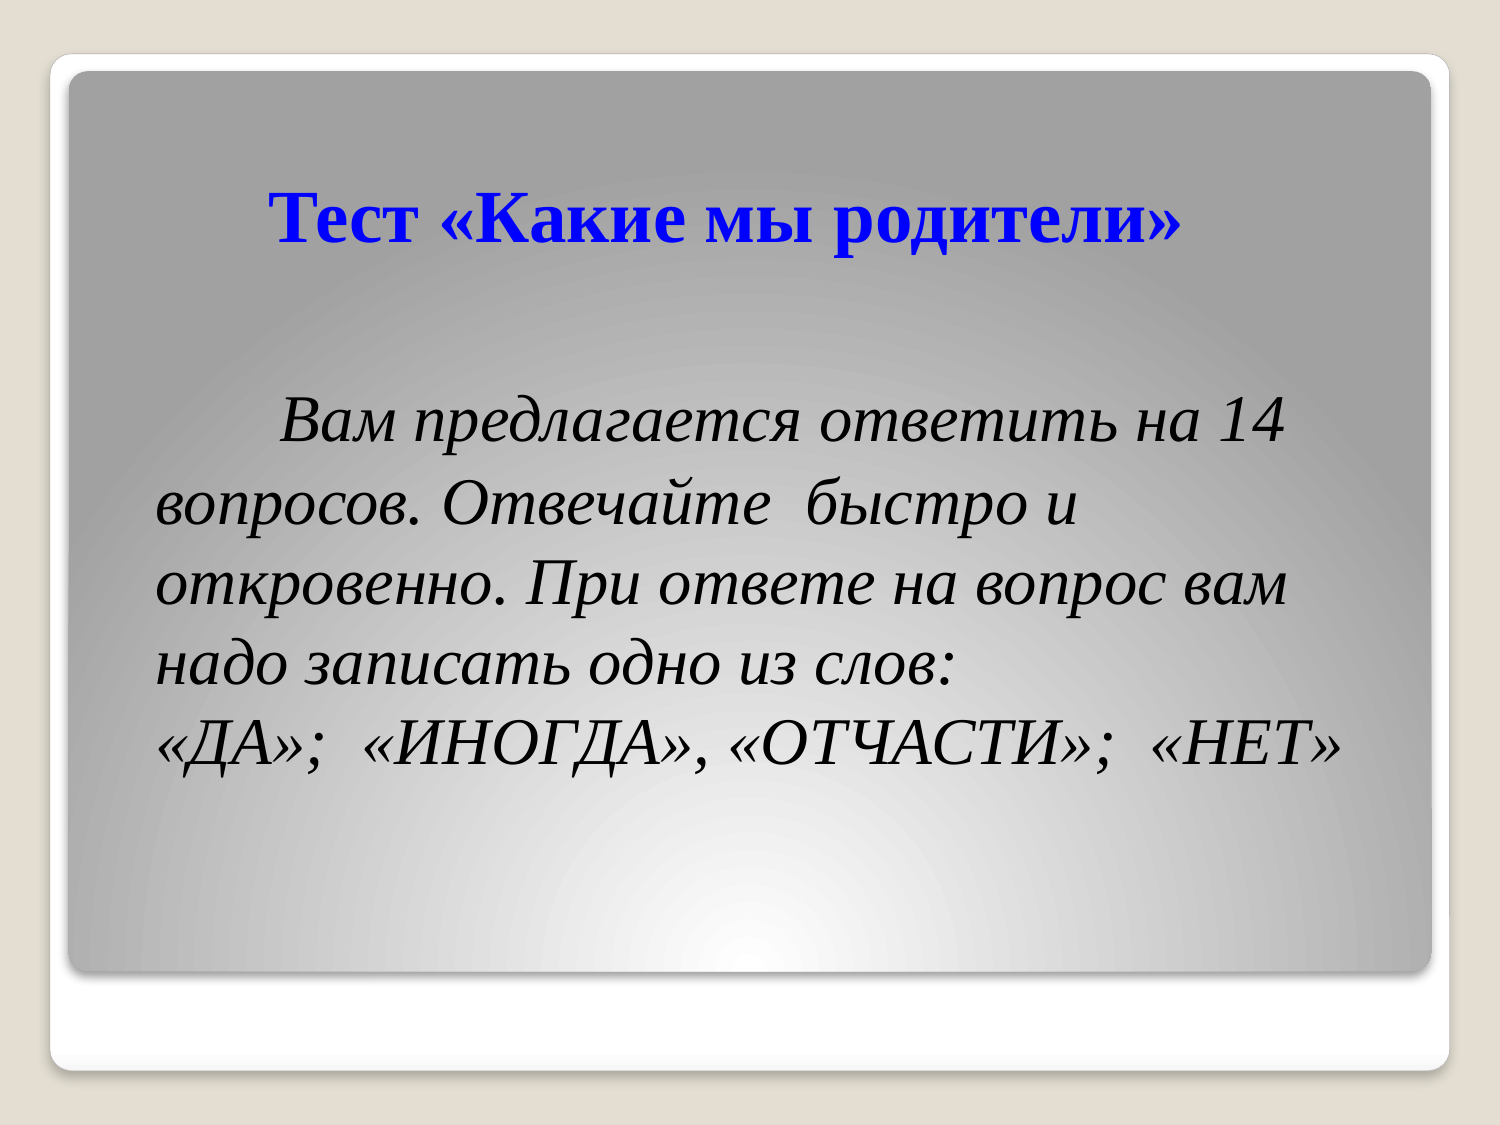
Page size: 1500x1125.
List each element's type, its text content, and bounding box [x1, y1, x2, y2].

title Тест «Какие мы родители» Вам предлагается ответить на 14 вопросов. Отвечайте быстро и откровенно. При ответе на вопрос вам надо записать одно из слов: «ДА»; «ИНОГДА», «ОТЧАСТИ»; «НЕТ» [140, 137, 1372, 786]
